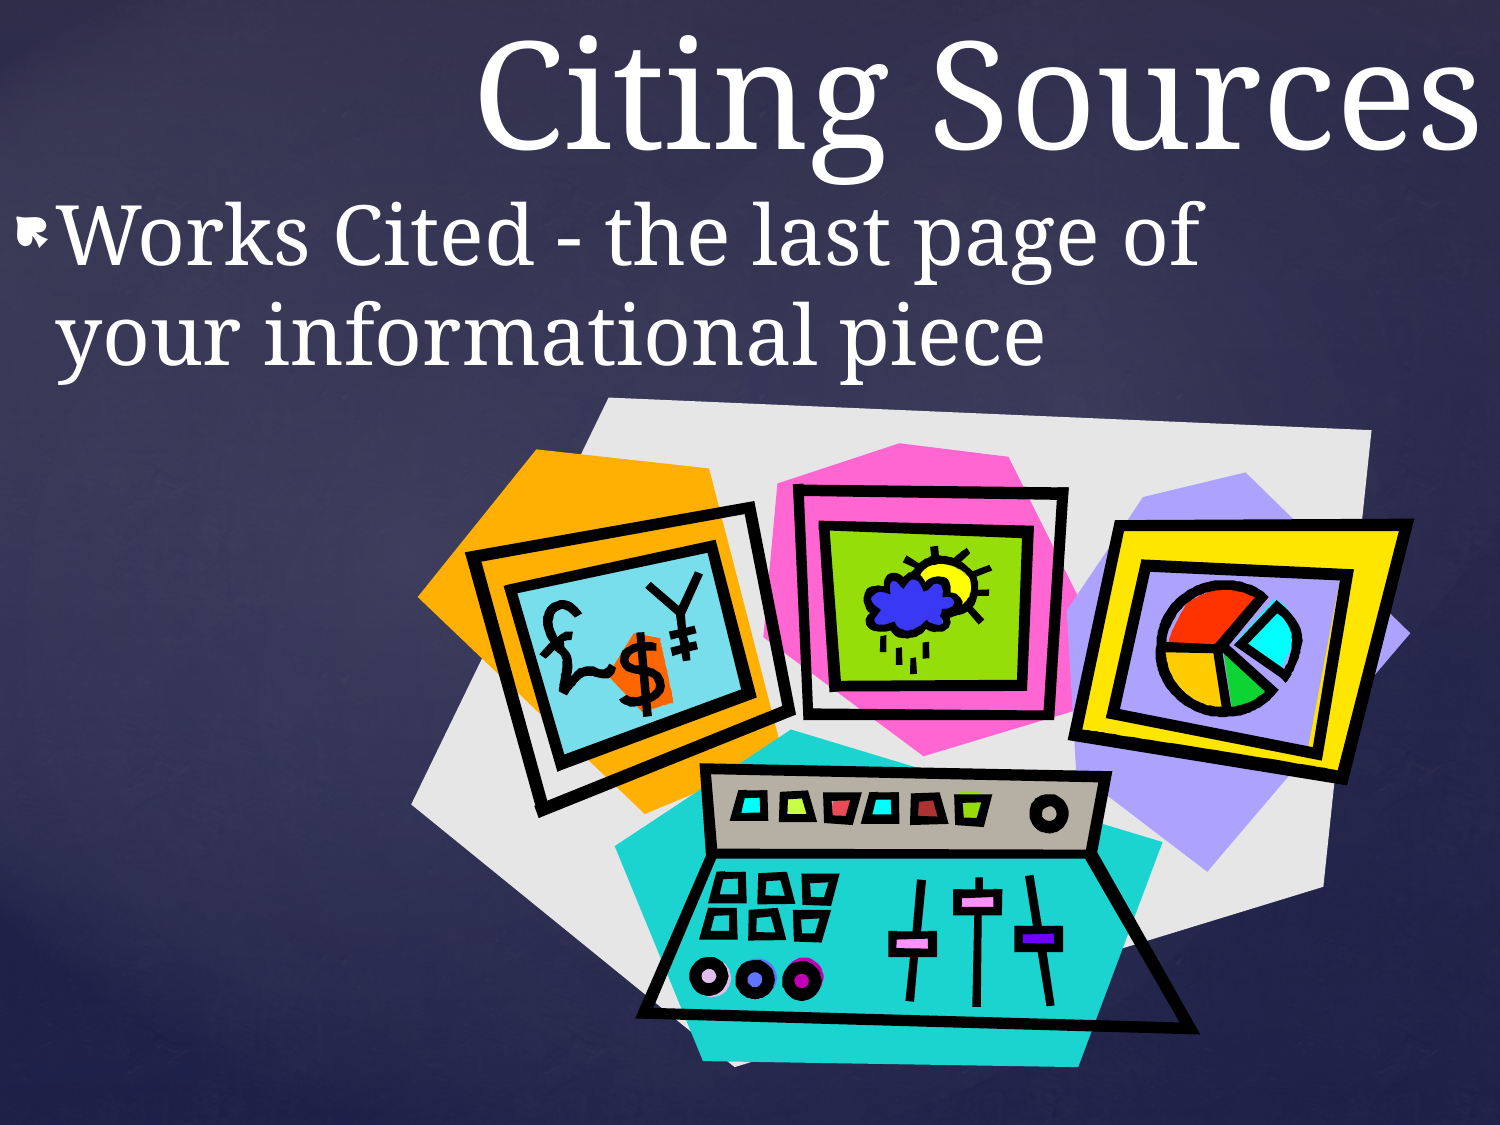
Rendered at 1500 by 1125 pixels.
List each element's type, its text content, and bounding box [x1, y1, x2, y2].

picture [410, 386, 1425, 1078]
list Works Cited - the last page of your informational piece [0, 200, 1346, 425]
title Citing Sources [425, 37, 1500, 188]
